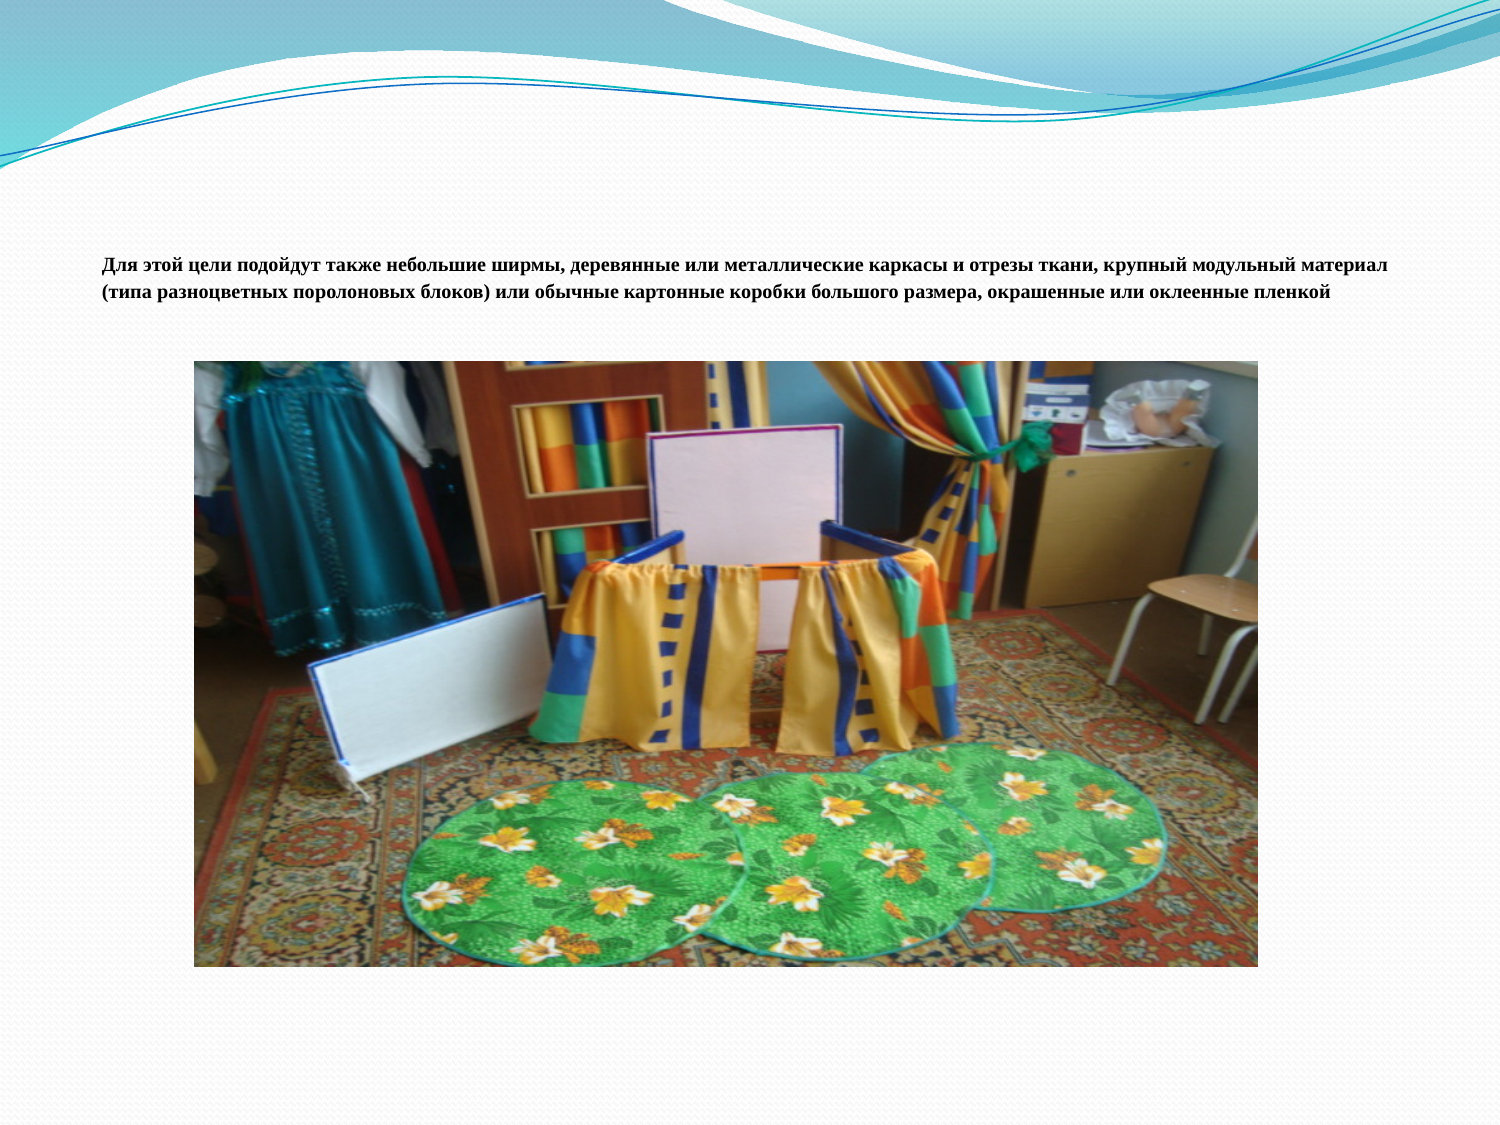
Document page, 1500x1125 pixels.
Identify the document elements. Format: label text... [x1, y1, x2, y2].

title Для этой цели подойдут также небольшие ширмы, деревянные или металлические каркасы и отрезы ткани, крупный модульный материал (типа разноцветных поролоновых блоков) или обычные картонные коробки большого размера, окрашенные или оклеенные пленкой [75, 115, 1425, 303]
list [194, 361, 1259, 967]
